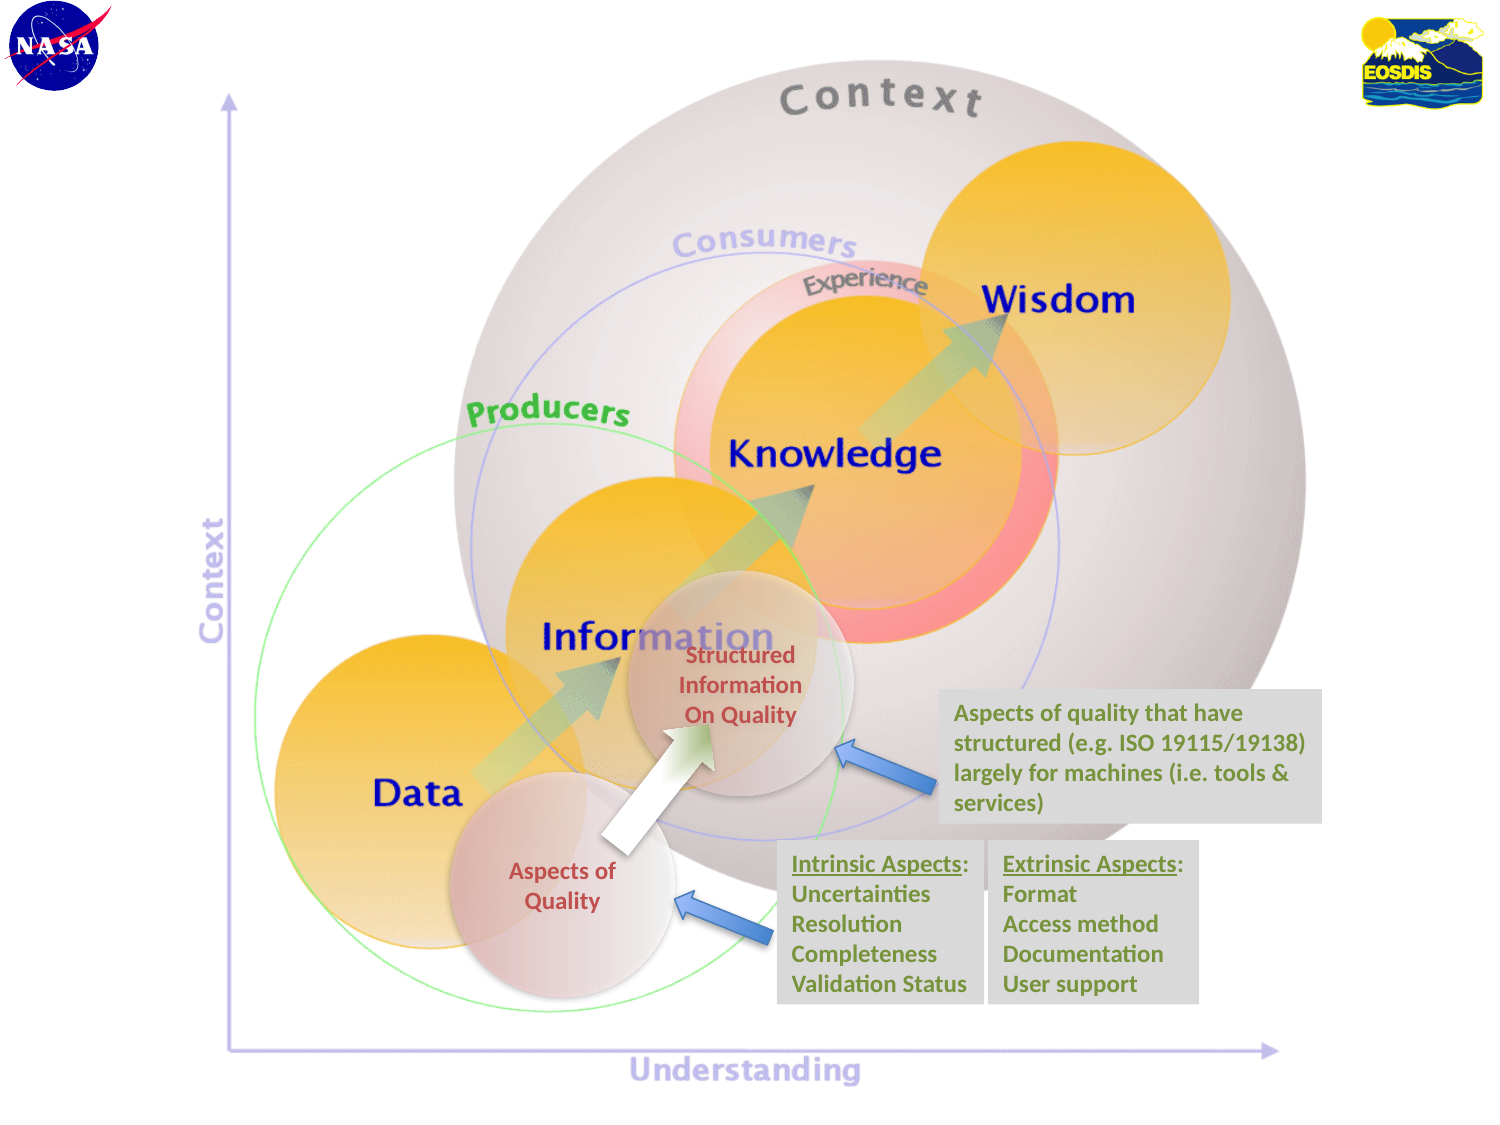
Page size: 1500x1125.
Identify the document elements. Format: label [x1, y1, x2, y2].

text_box [1315, 689, 1322, 824]
picture [0, 0, 114, 92]
picture [1357, 12, 1488, 113]
picture [187, 0, 1313, 1125]
